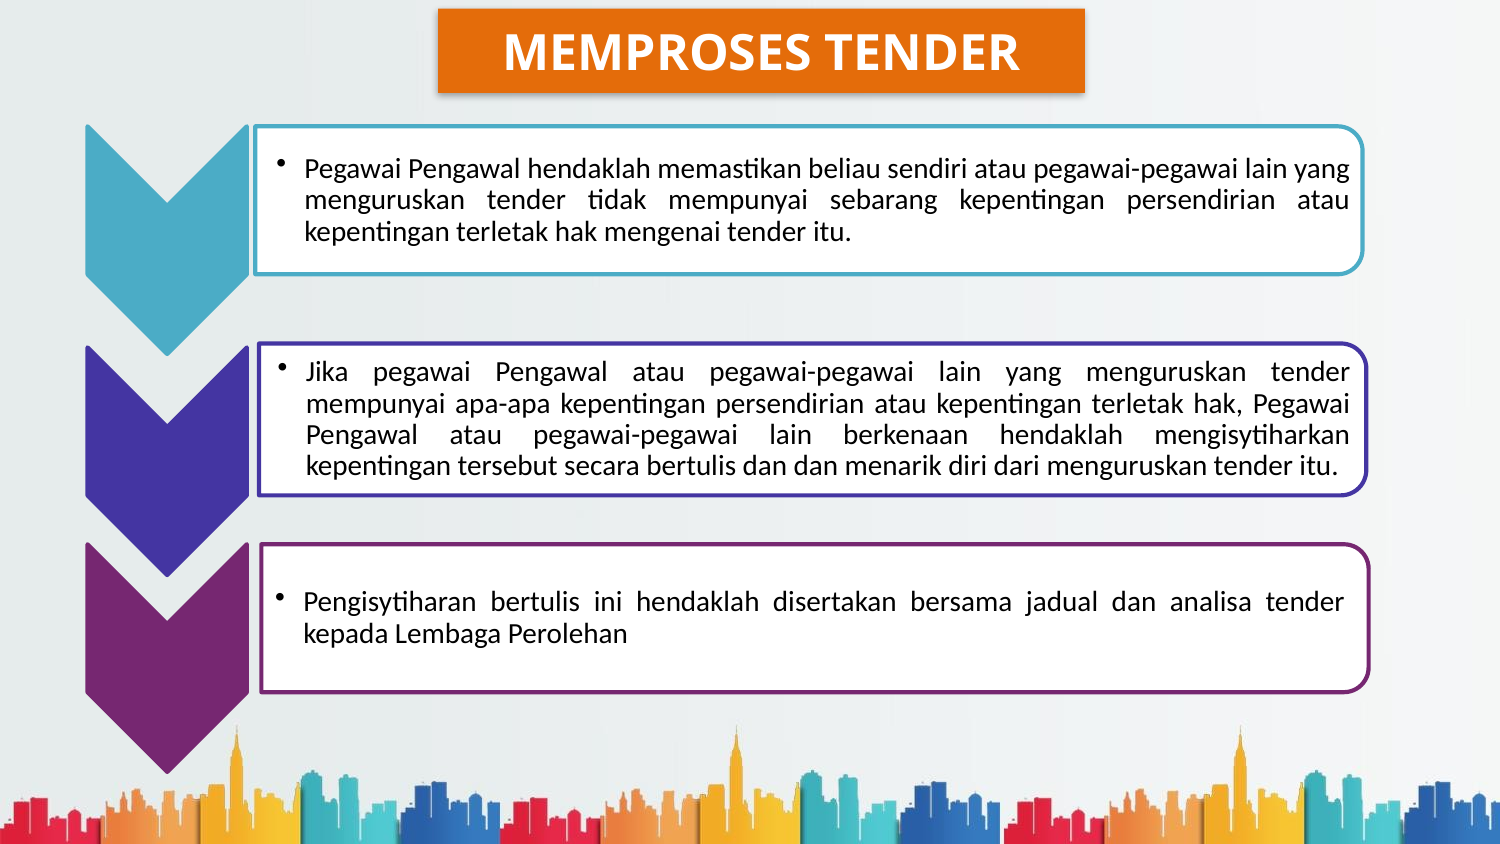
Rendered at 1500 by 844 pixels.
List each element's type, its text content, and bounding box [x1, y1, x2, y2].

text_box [255, 126, 1363, 275]
text_box MEMPROSES TENDER [438, 8, 1085, 93]
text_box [87, 126, 247, 346]
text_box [253, 543, 1369, 693]
picture [0, 0, 1500, 844]
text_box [258, 330, 1367, 509]
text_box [87, 543, 247, 773]
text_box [87, 347, 247, 543]
